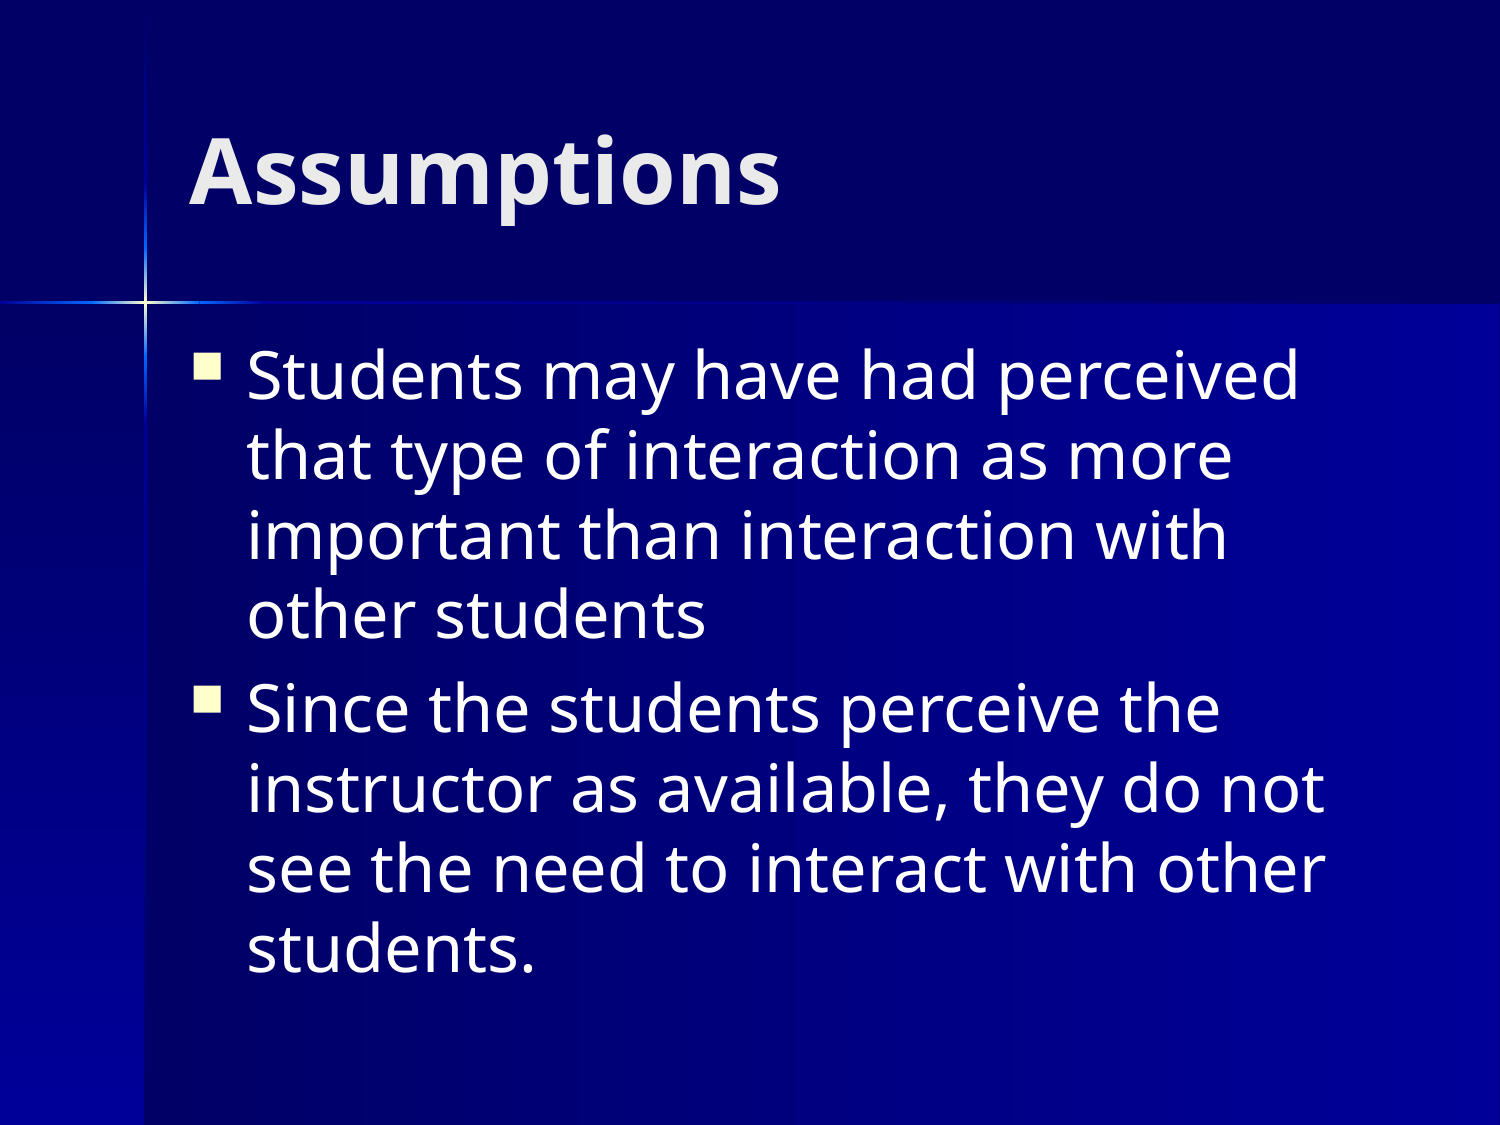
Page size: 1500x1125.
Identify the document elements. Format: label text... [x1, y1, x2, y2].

title Assumptions [174, 50, 1413, 285]
list Students may have had perceived that type of interaction as more important than interaction with other students Since the students perceive the instructor as available, they do not see the need to interact with other students. [174, 324, 1413, 1000]
